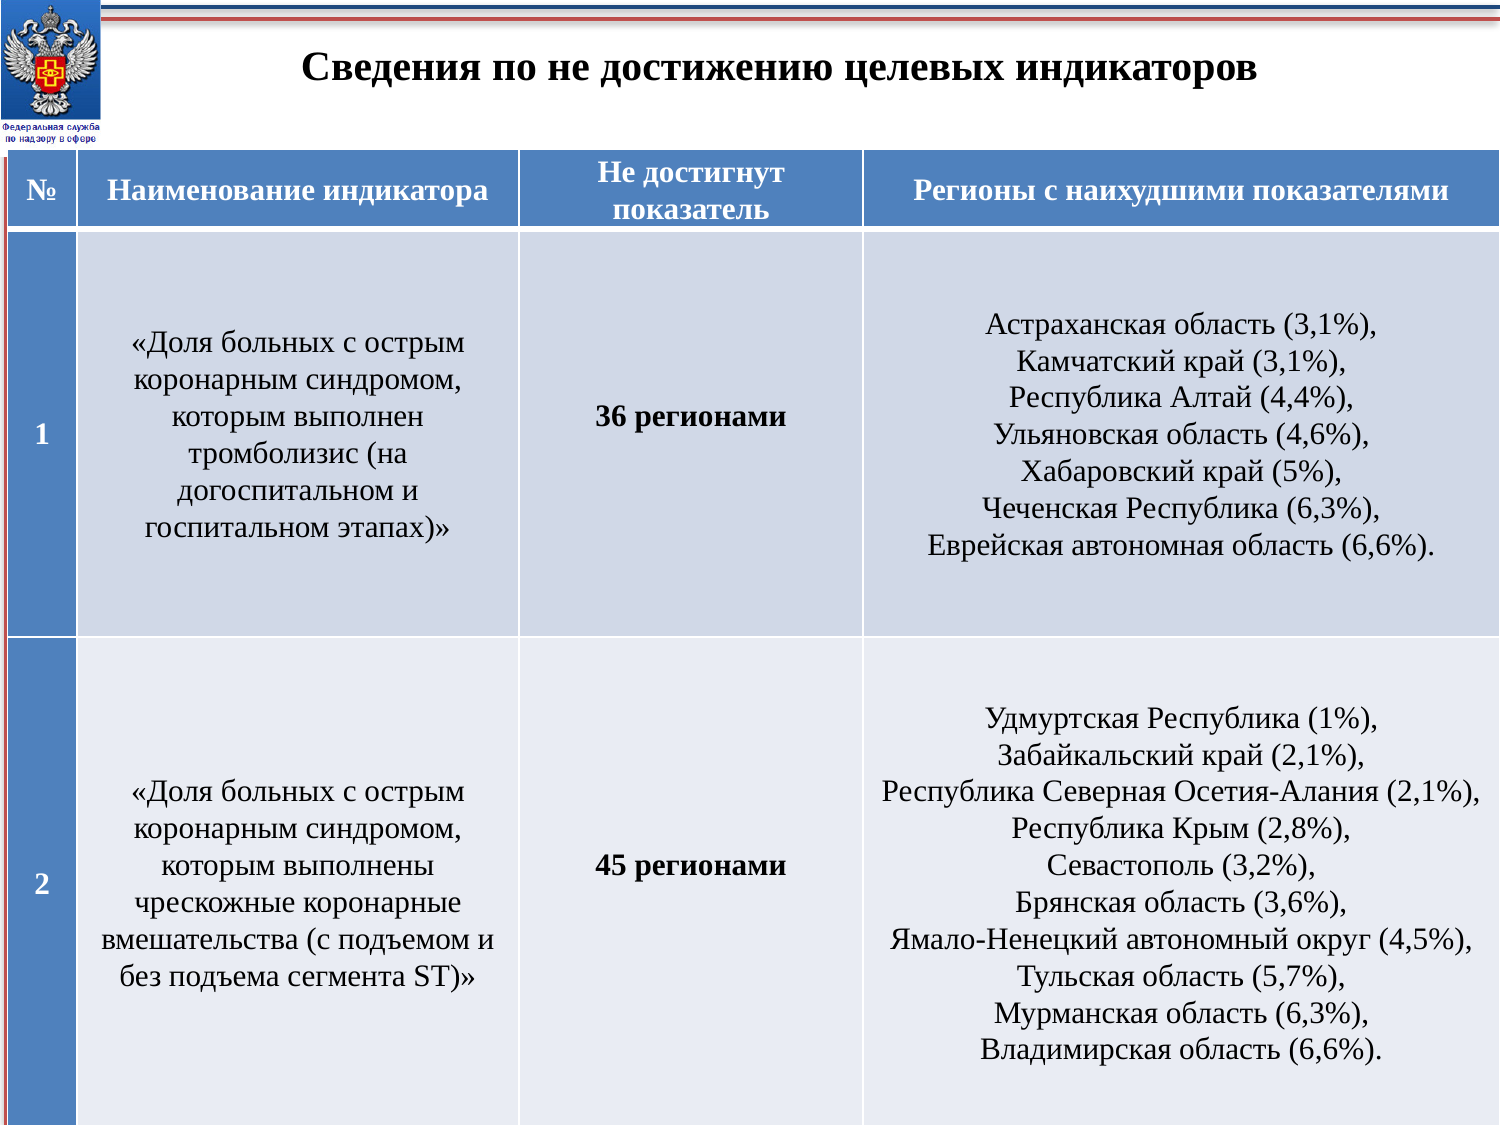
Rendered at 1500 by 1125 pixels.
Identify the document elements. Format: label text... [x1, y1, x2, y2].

text_box Сведения по не достижению целевых индикаторов [159, 30, 1400, 96]
table_cell «Доля больных с острым коронарным синдромом, которым выполнен тромболизис (на догоспитальном и госпитальном этапах)» [78, 232, 518, 636]
table_cell 1 [8, 232, 76, 636]
table_cell 2 [8, 638, 76, 1125]
table_header Не достигнут показатель [520, 150, 862, 226]
table_cell Удмуртская Республика (1%), Забайкальский край (2,1%), Республика Северная Осетия-Алания (2,1%), Республика Крым (2,8%), Севастополь (3,2%), Брянская область (3,6%), Ямало-Ненецкий автономный округ (4,5%), Тульская область (5,7%), Мурманская область (6,3%), Владимирская область (6,6%). [864, 638, 1499, 1125]
table_cell 36 регионами [520, 232, 862, 636]
table_cell Астраханская область (3,1%), Камчатский край (3,1%), Республика Алтай (4,4%), Ульяновская область (4,6%), Хабаровский край (5%), Чеченская Республика (6,3%), Еврейская автономная область (6,6%). [864, 232, 1499, 636]
table_header Наименование индикатора [78, 150, 518, 226]
table_cell «Доля больных с острым коронарным синдромом, которым выполнены чрескожные коронарные вмешательства (с подъемом и без подъема сегмента ST)» [78, 638, 518, 1125]
table_header № [8, 150, 76, 226]
table_cell 45 регионами [520, 638, 862, 1125]
picture [0, 0, 101, 157]
table_header Регионы с наихудшими показателями [864, 150, 1499, 226]
